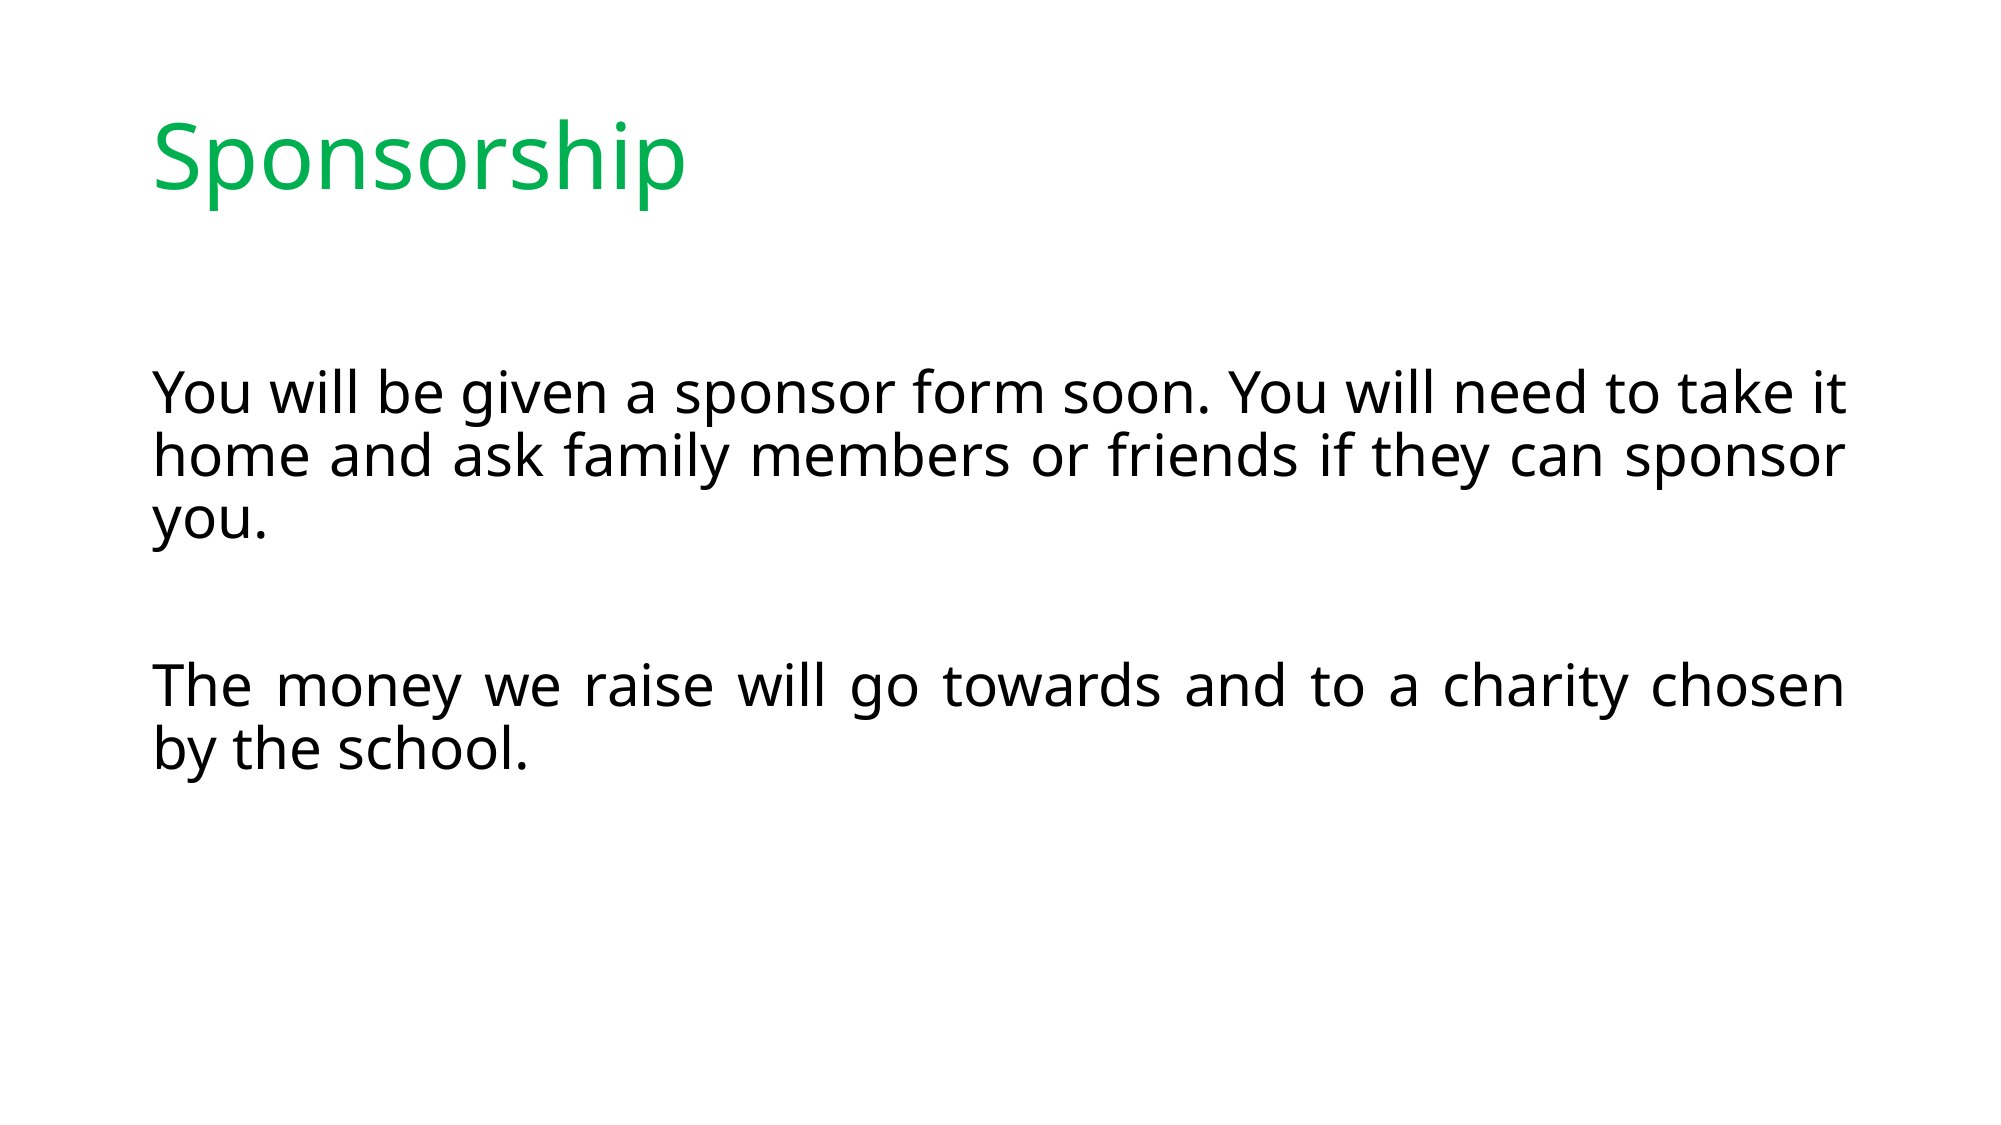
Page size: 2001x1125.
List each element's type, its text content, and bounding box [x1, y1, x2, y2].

title Sponsorship [137, 51, 1863, 269]
list You will be given a sponsor form soon. You will need to take it home and ask family members or friends if they can sponsor you. The money we raise will go towards and to a charity chosen by the school. [137, 355, 1863, 828]
